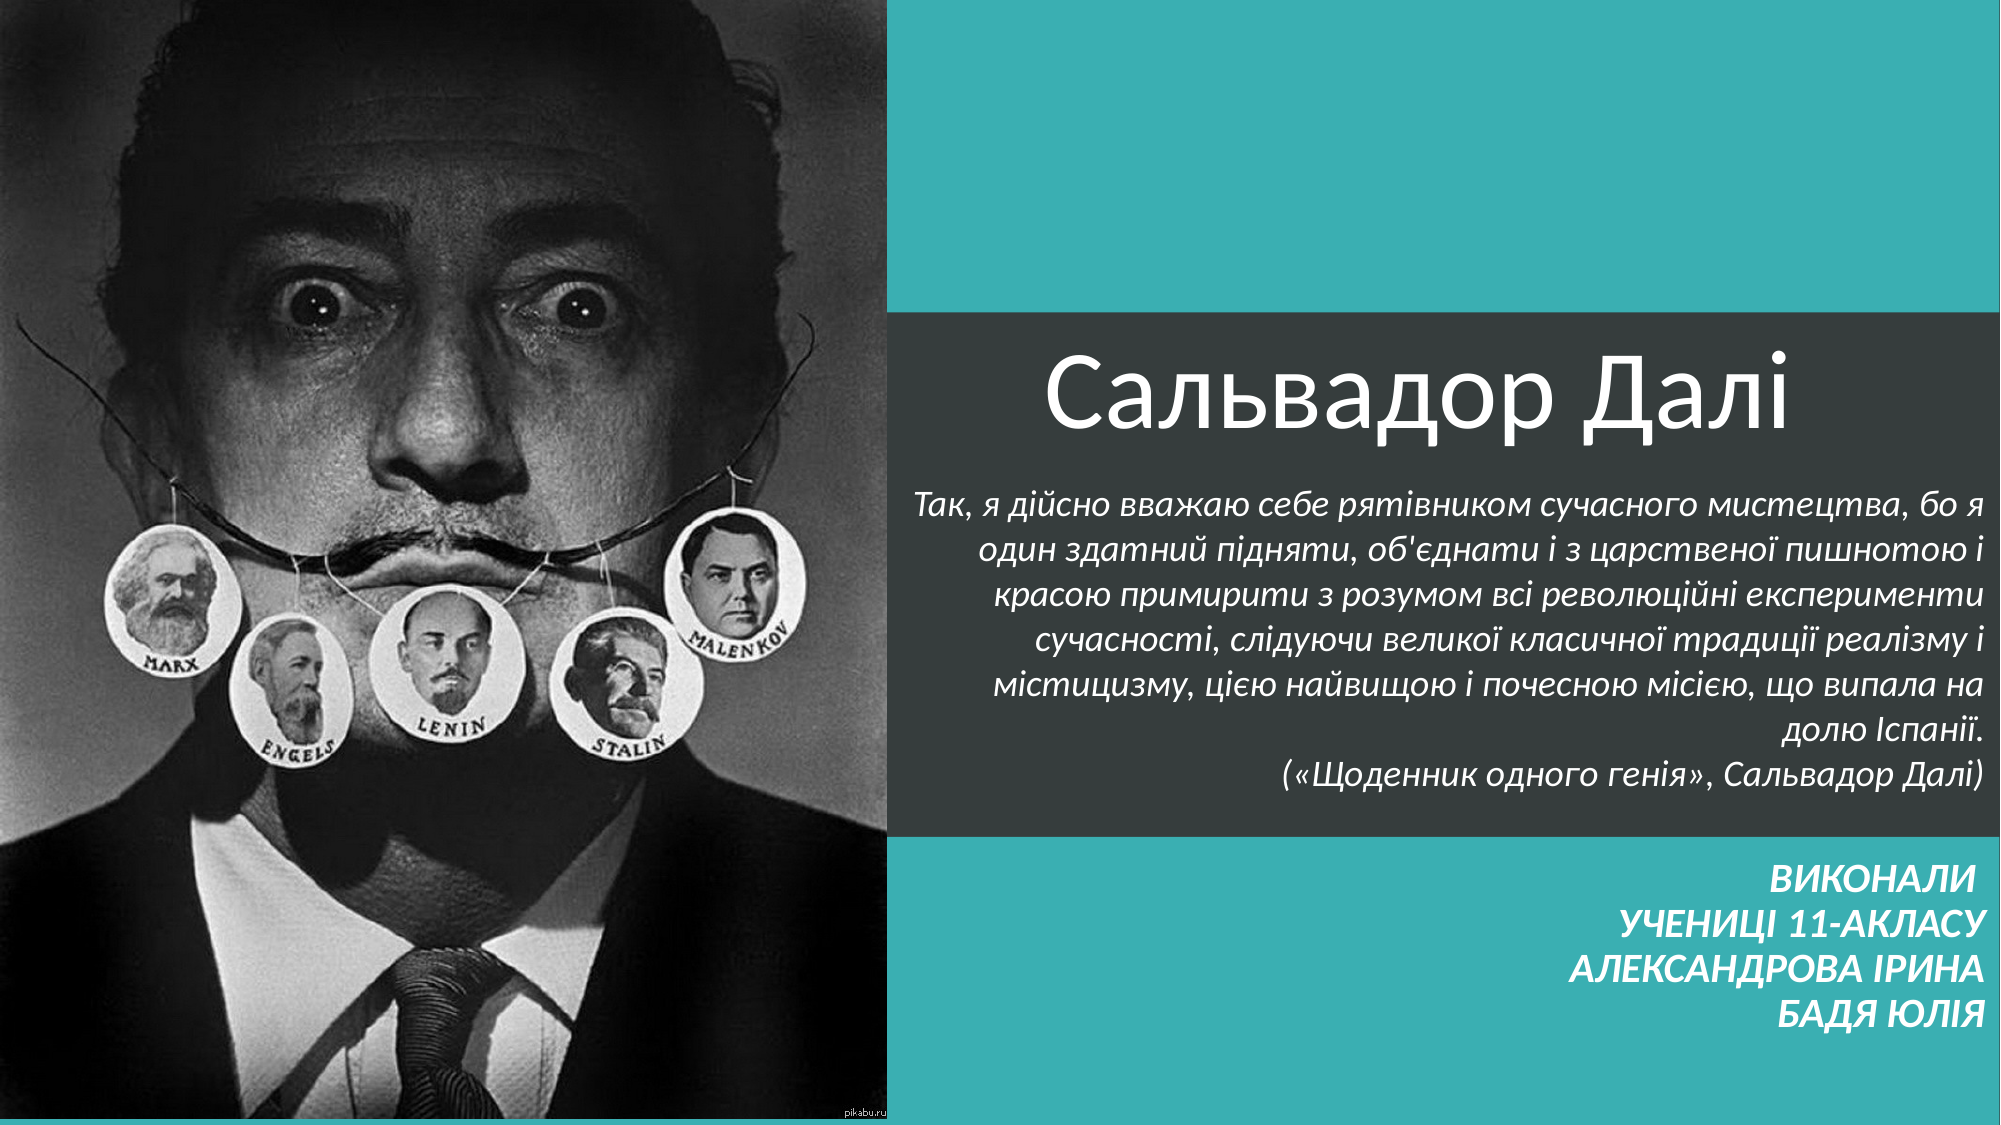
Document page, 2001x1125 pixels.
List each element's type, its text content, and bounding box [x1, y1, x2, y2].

picture [0, 0, 887, 1119]
subtitle Виконали Учениці 11-Акласу Александрова Ірина Бадя Юлія [887, 848, 2000, 1087]
text_box Так, я дійсно вважаю себе рятівником сучасного мистецтва, бо я один здатний підняти, об'єднати і з царственої пишнотою і красою примирити з розумом всі революційні експерименти сучасності, слідуючи великої класичної традиції реалізму і містицизму, цією найвищою і почесною місією, що випала на долю Іспанії. («Щоденник одного генія», Сальвадор Далі) [887, 471, 2000, 802]
title Сальвадор Далі [887, 210, 2000, 460]
